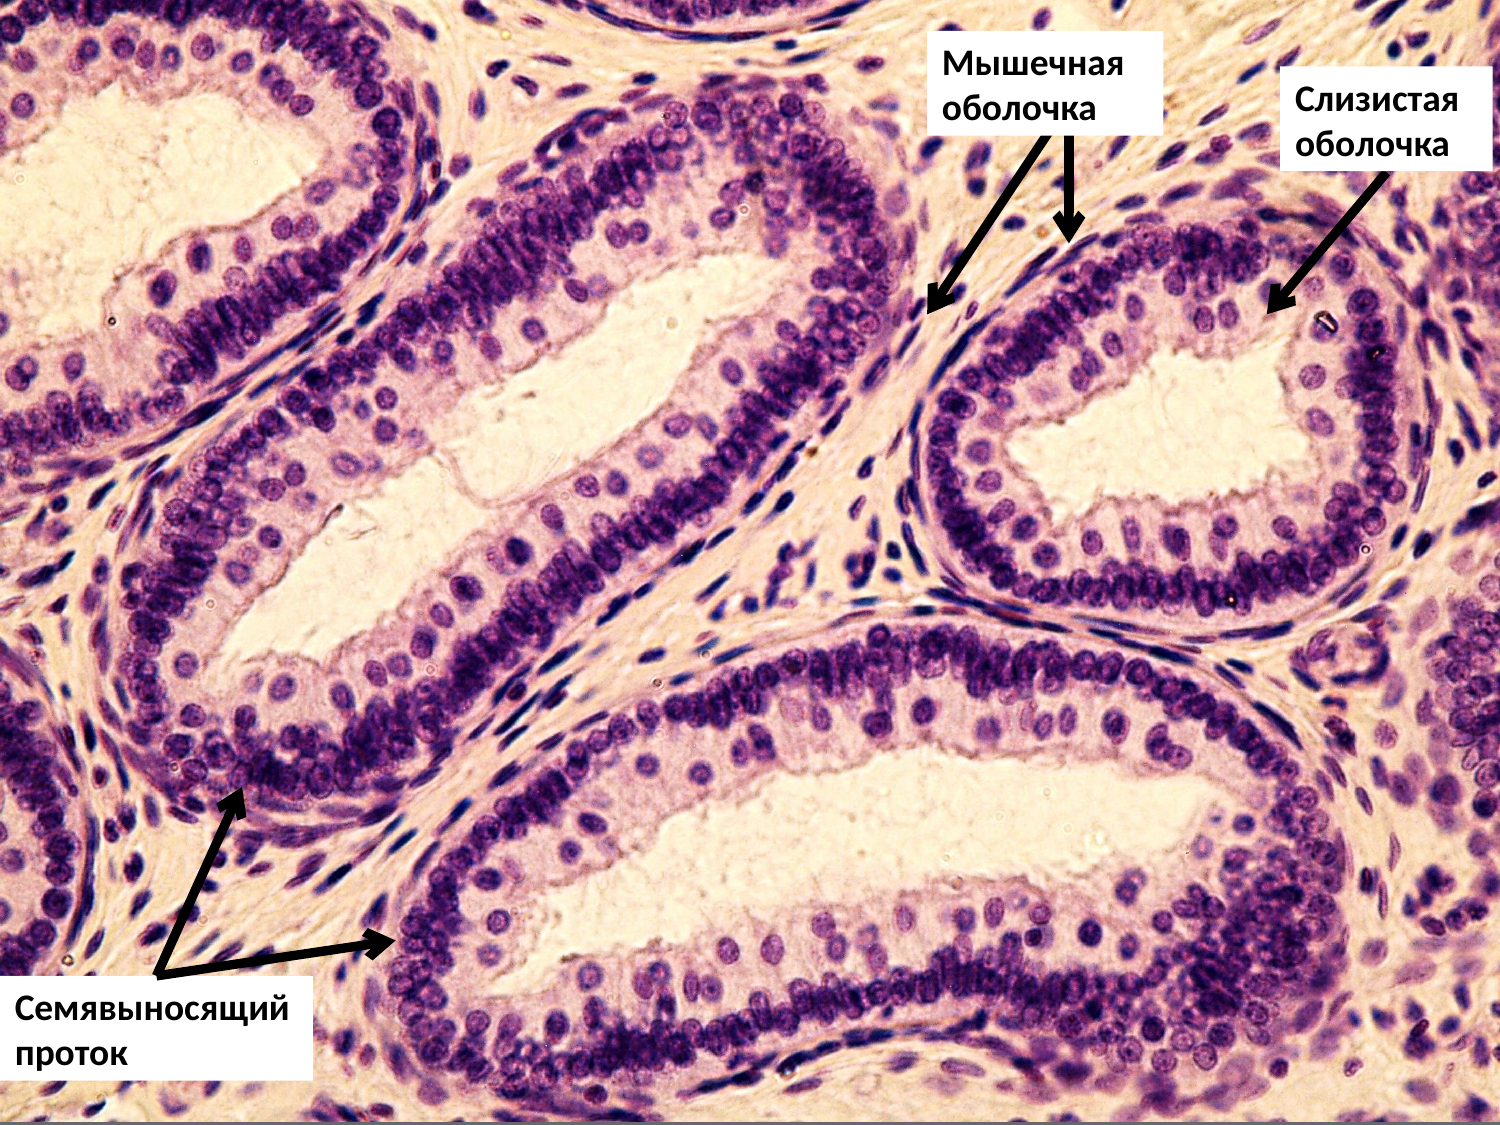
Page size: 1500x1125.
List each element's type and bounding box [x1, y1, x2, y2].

list [0, 0, 1500, 1122]
text_box [156, 786, 243, 939]
text_box [1266, 172, 1387, 315]
text_box [926, 101, 1070, 315]
text_box [156, 940, 396, 977]
